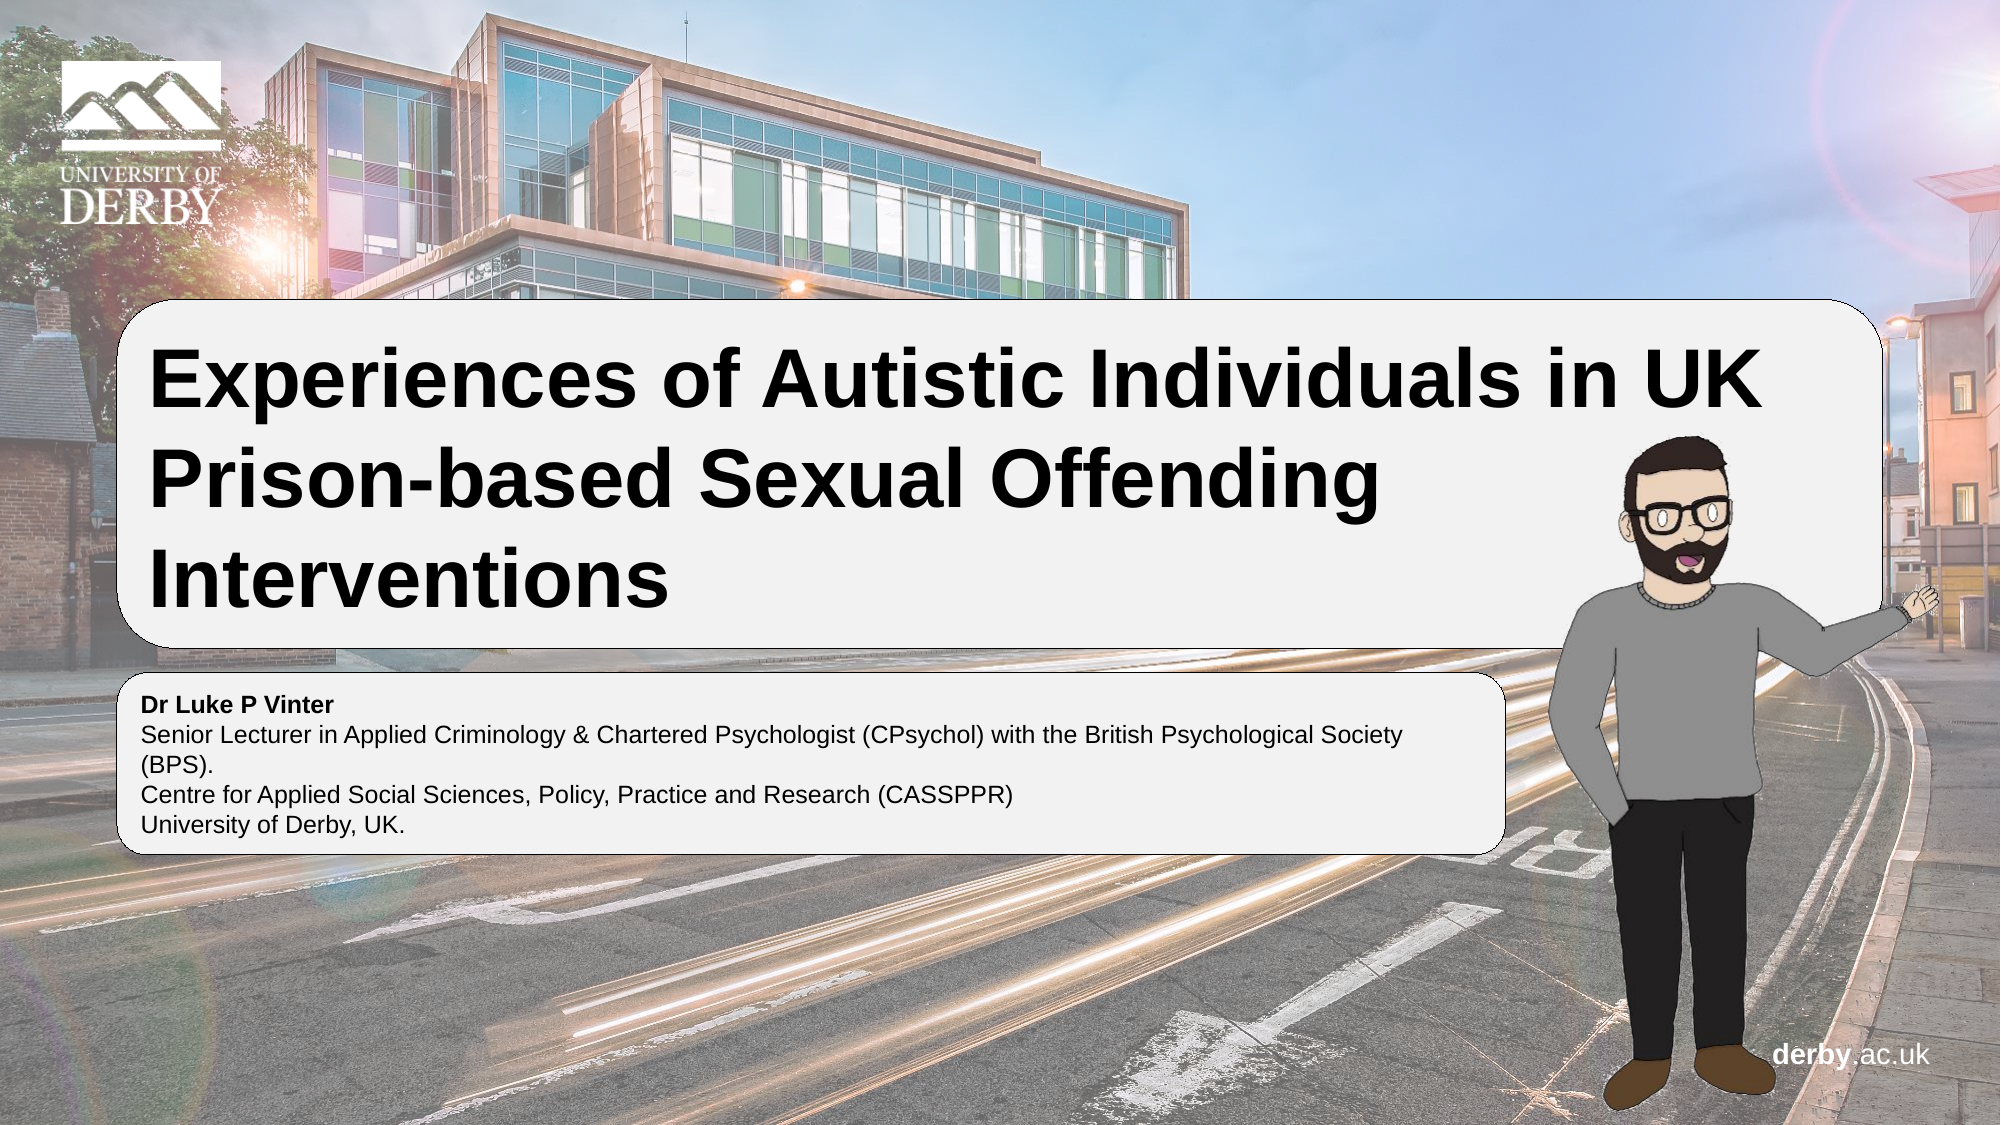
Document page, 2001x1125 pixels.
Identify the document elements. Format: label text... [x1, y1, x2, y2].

text_box Dr Luke P Vinter Senior Lecturer in Applied Criminology & Chartered Psychologist (CPsychol) with the British Psychological Society (BPS). Centre for Applied Social Sciences, Policy, Practice and Research (CASSPPR) University of Derby, UK. [116, 672, 1426, 855]
picture [60, 61, 221, 224]
text_box Experiences of Autistic Individuals in UK Prison-based Sexual Offending Interventions [116, 299, 1883, 649]
picture [1426, 392, 1959, 1125]
